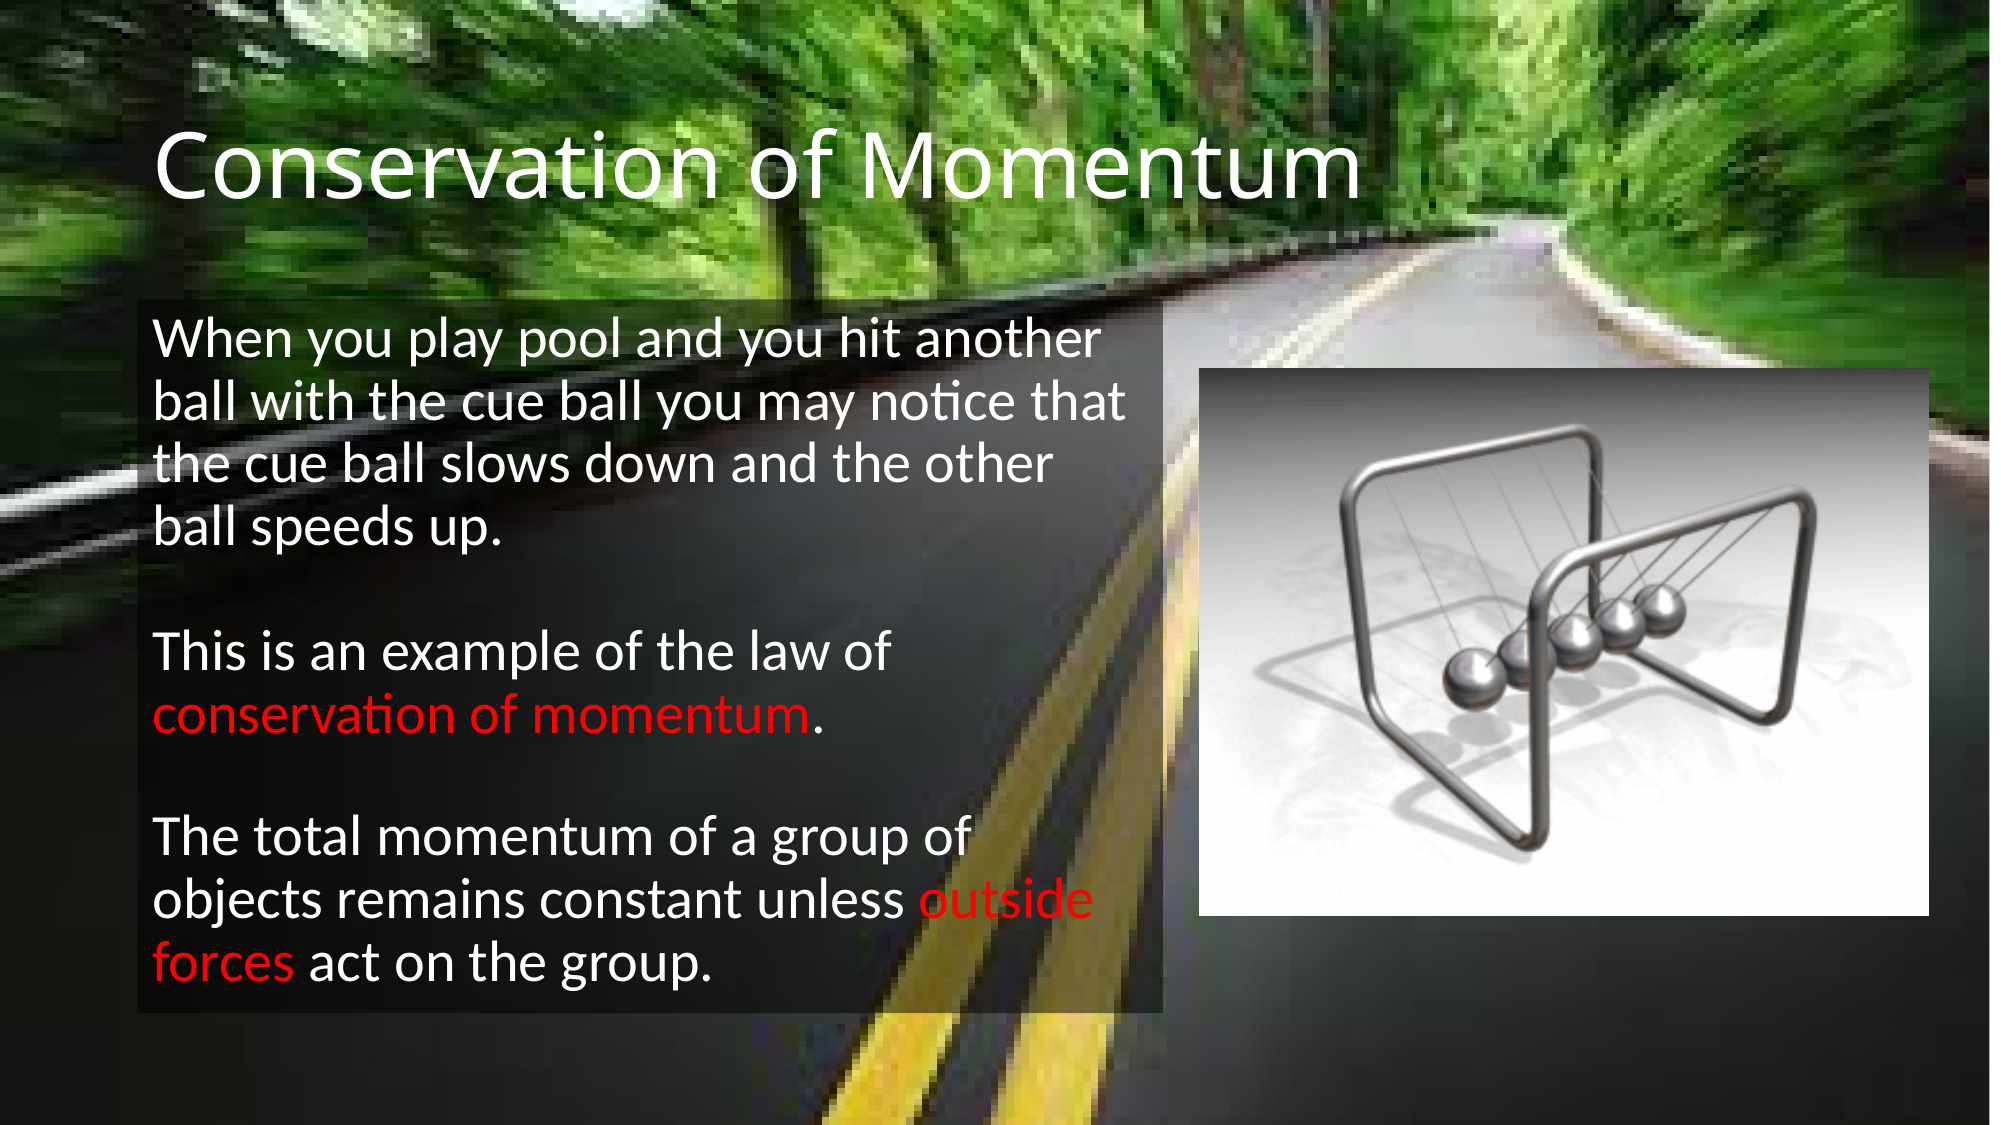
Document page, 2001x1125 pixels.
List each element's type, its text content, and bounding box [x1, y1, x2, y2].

picture [0, 0, 1990, 1125]
list When you play pool and you hit another ball with the cue ball you may notice that the cue ball slows down and the other ball speeds up. This is an example of the law of conservation of momentum. The total momentum of a group of objects remains constant unless outside forces act on the group. [137, 299, 1163, 1014]
title Conservation of Momentum [137, 59, 1863, 278]
